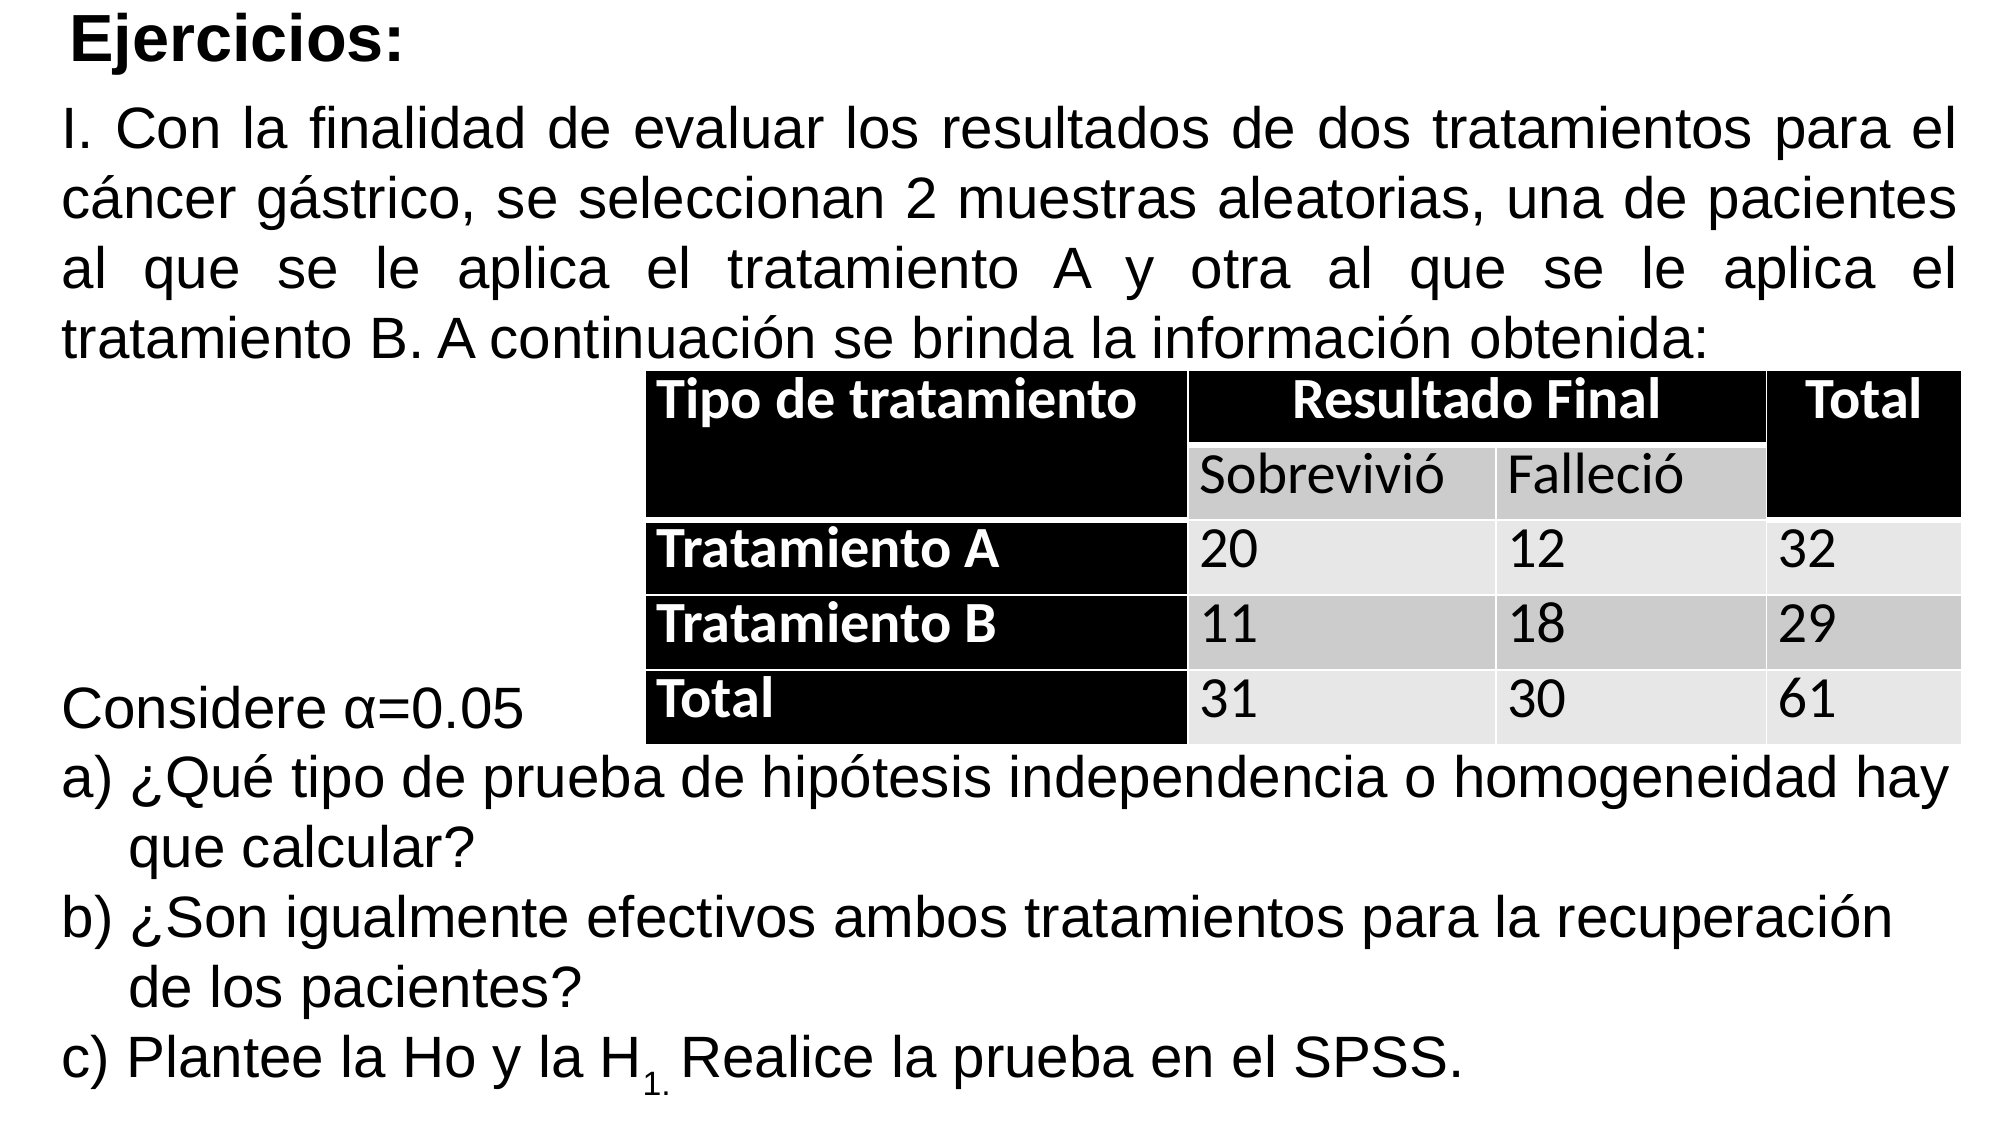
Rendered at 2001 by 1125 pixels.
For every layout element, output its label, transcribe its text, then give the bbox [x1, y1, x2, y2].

table_cell Tratamiento A [646, 523, 1187, 594]
text_box [95, 940, 593, 1027]
table_cell Falleció [1497, 448, 1766, 519]
table_cell 20 [1189, 521, 1495, 594]
table_cell 11 [1189, 596, 1495, 669]
table_cell 32 [1767, 523, 1961, 594]
table_cell 29 [1767, 596, 1961, 669]
table_cell Total [646, 671, 1187, 744]
table_cell 18 [1497, 596, 1766, 669]
table_cell 61 [1767, 671, 1961, 744]
table_header Total [1767, 371, 1961, 517]
table_header Resultado Final [1189, 371, 1766, 442]
table_cell 12 [1497, 521, 1766, 594]
table_cell 30 [1497, 671, 1766, 744]
table_header Tipo de tratamiento [646, 371, 1187, 517]
text_box I. Con la finalidad de evaluar los resultados de dos tratamientos para el cáncer gástrico, se seleccionan 2 muestras aleatorias, una de pacientes al que se le aplica el tratamiento A y otra al que se le aplica el tratamiento B. A continuación se brinda la información obtenida: Considere α=0.05 a) ¿Qué tipo de prueba de hipótesis independencia o homogeneidad hay que calcular? b) ¿Son igualmente efectivos ambos tratamientos para la recuperación de los pacientes? c) Plantee la Ho y la H1. Realice la prueba en el SPSS. [46, 82, 1976, 1110]
text_box Ejercicios: [54, 0, 712, 83]
table_cell 31 [1189, 671, 1495, 744]
table_cell Tratamiento B [646, 596, 1187, 669]
table_cell Sobrevivió [1189, 448, 1495, 519]
